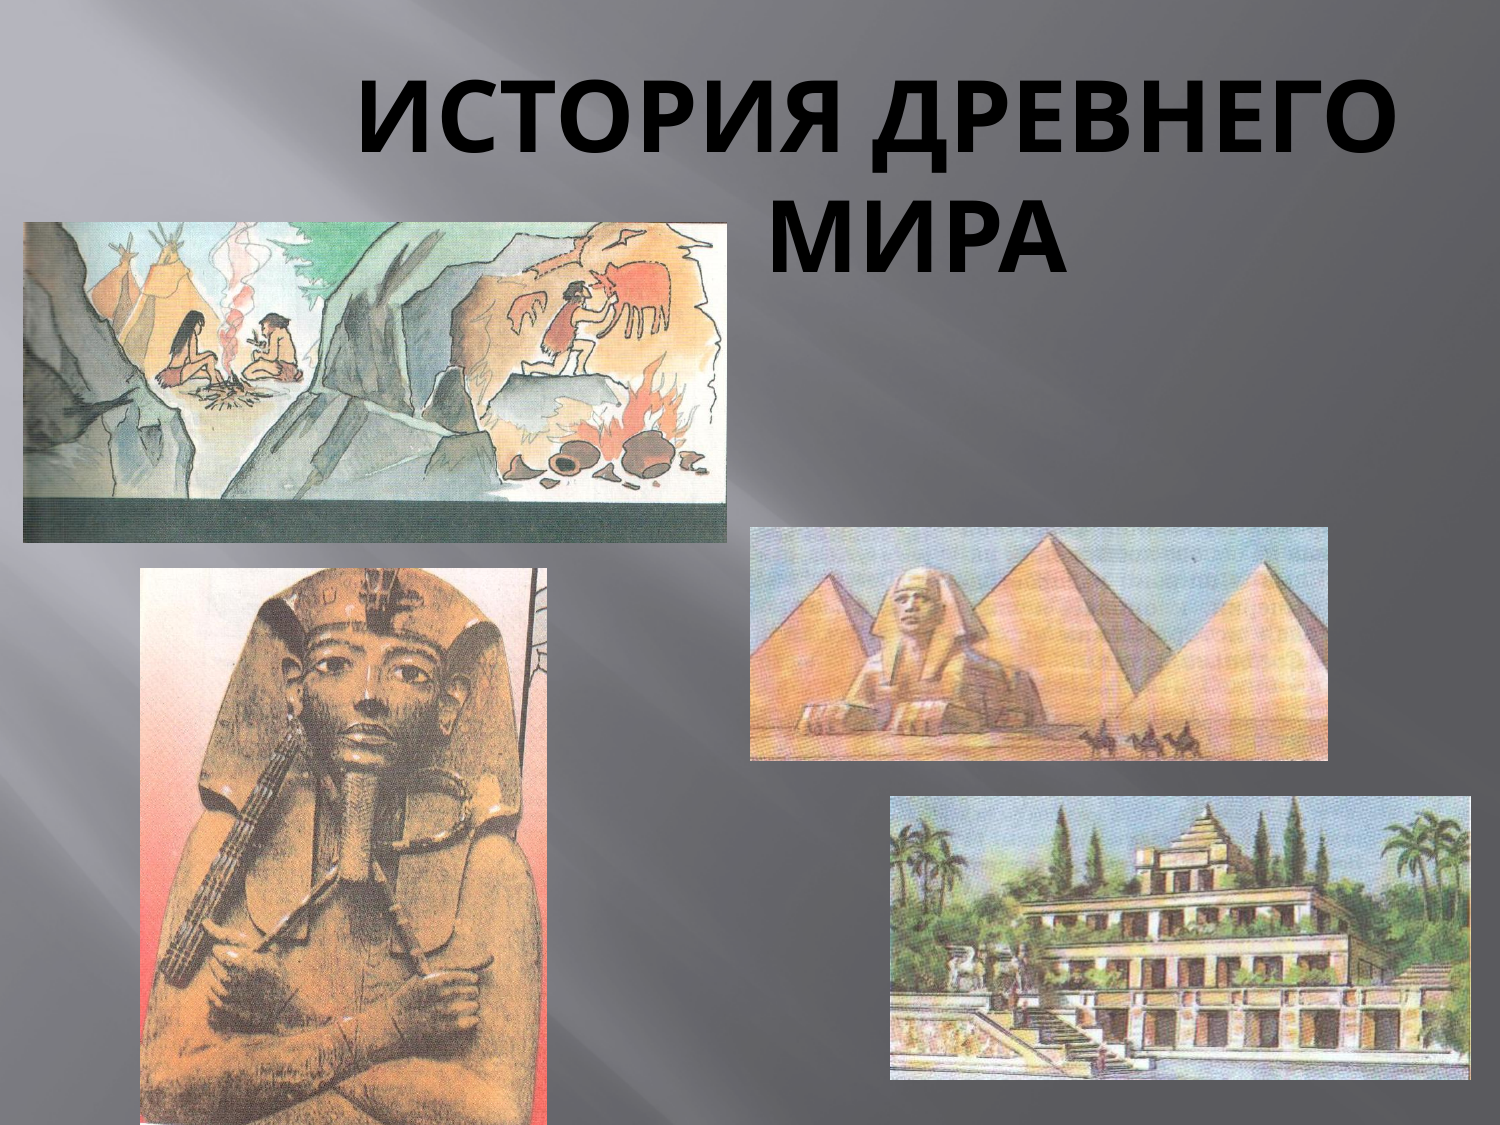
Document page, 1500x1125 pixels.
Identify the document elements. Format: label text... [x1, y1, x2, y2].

title История Древнего мира [339, 0, 1442, 293]
picture [140, 568, 548, 1125]
picture [749, 527, 1328, 761]
picture [23, 222, 727, 544]
picture [890, 796, 1471, 1081]
